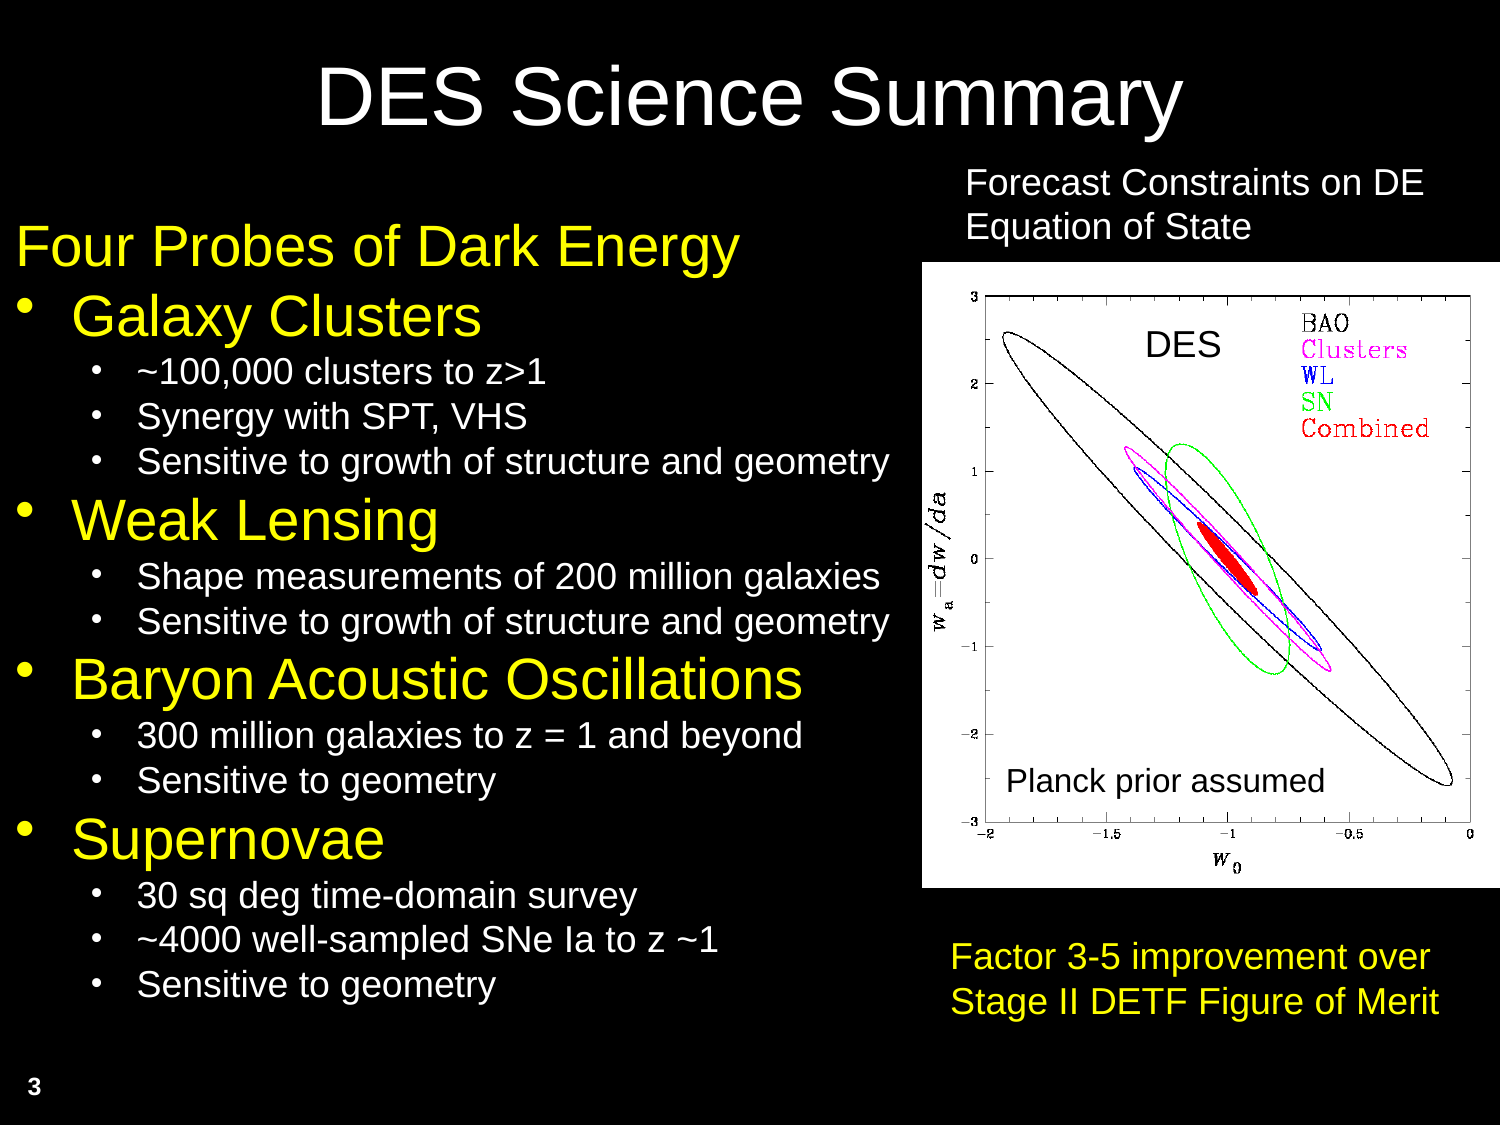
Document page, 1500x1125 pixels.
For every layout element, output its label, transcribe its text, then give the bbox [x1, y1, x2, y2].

list Four Probes of Dark Energy Galaxy Clusters ~100,000 clusters to z>1 Synergy with SPT, VHS Sensitive to growth of structure and geometry Weak Lensing Shape measurements of 200 million galaxies Sensitive to growth of structure and geometry Baryon Acoustic Oscillations 300 million galaxies to z = 1 and beyond Sensitive to geometry Supernovae 30 sq deg time-domain survey ~4000 well-sampled SNe Ia to z ~1 Sensitive to geometry [0, 212, 938, 688]
text_box Forecast Constraints on DE Equation of State [949, 149, 1465, 255]
title DES Science Summary [112, 0, 1388, 151]
picture [922, 262, 1500, 888]
text_box Factor 3-5 improvement over Stage II DETF Figure of Merit [935, 924, 1457, 1030]
